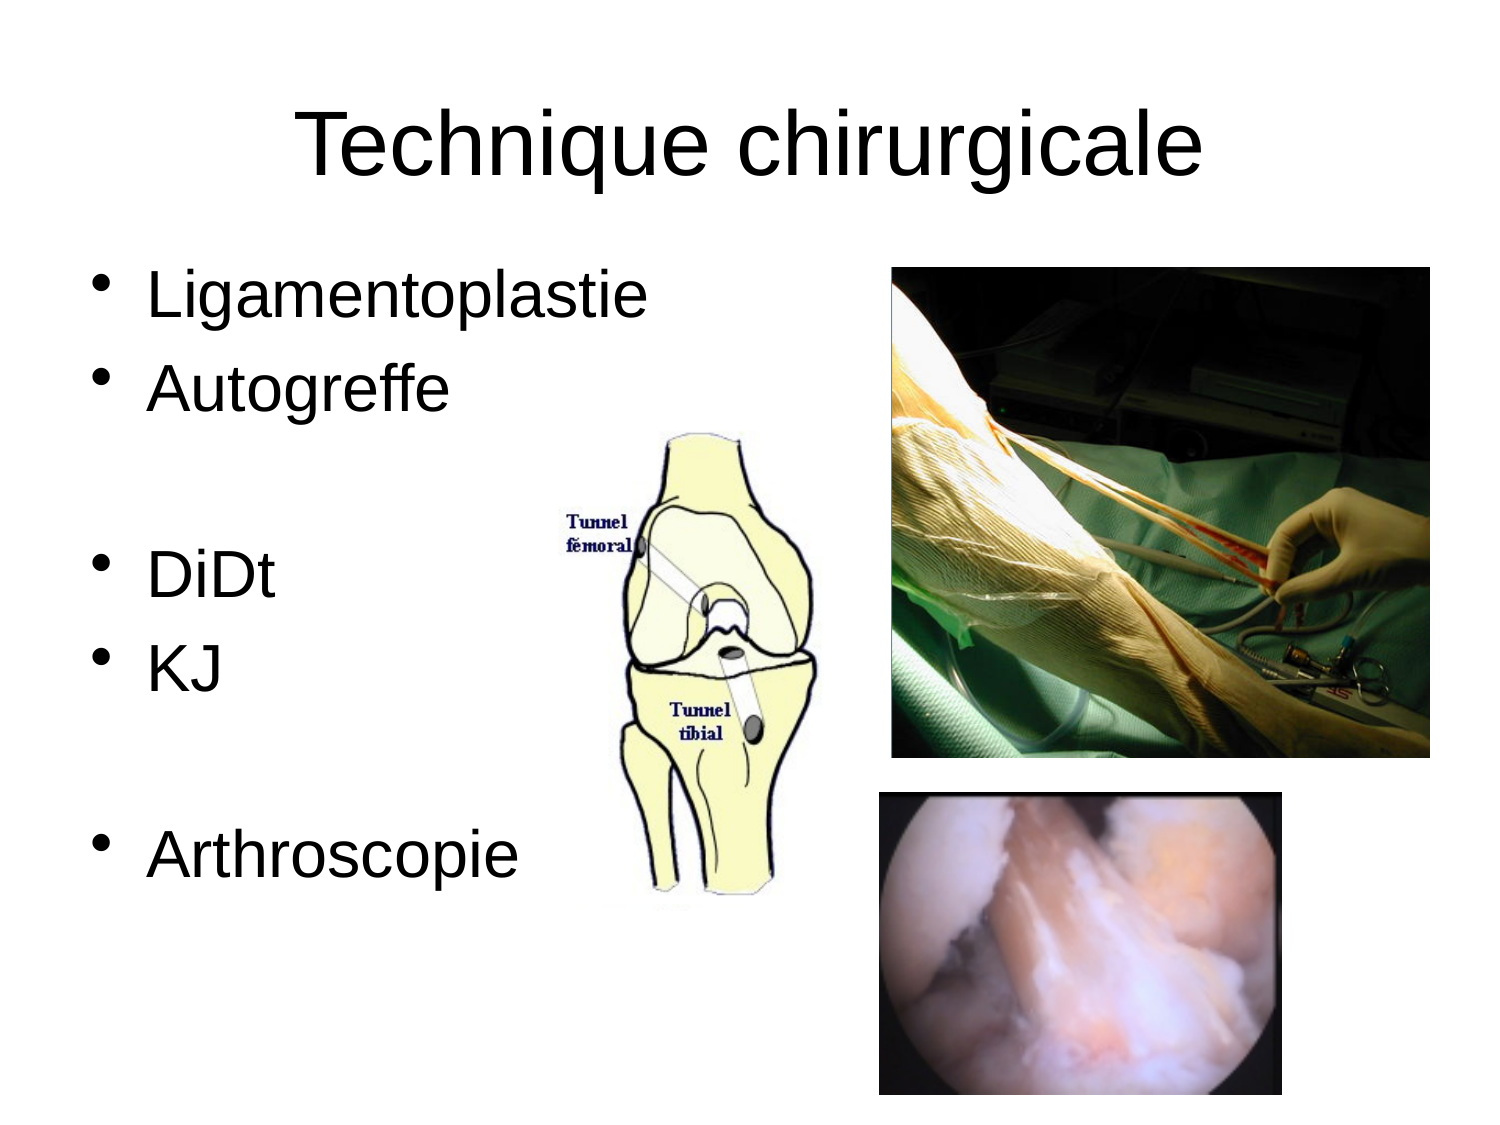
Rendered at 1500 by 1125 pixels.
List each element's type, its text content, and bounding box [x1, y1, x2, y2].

picture [537, 408, 1282, 1096]
list Ligamentoplastie Autogreffe DiDt KJ Arthroscopie [74, 243, 1426, 1006]
title Technique chirurgicale [74, 44, 1426, 233]
picture [891, 266, 1430, 758]
